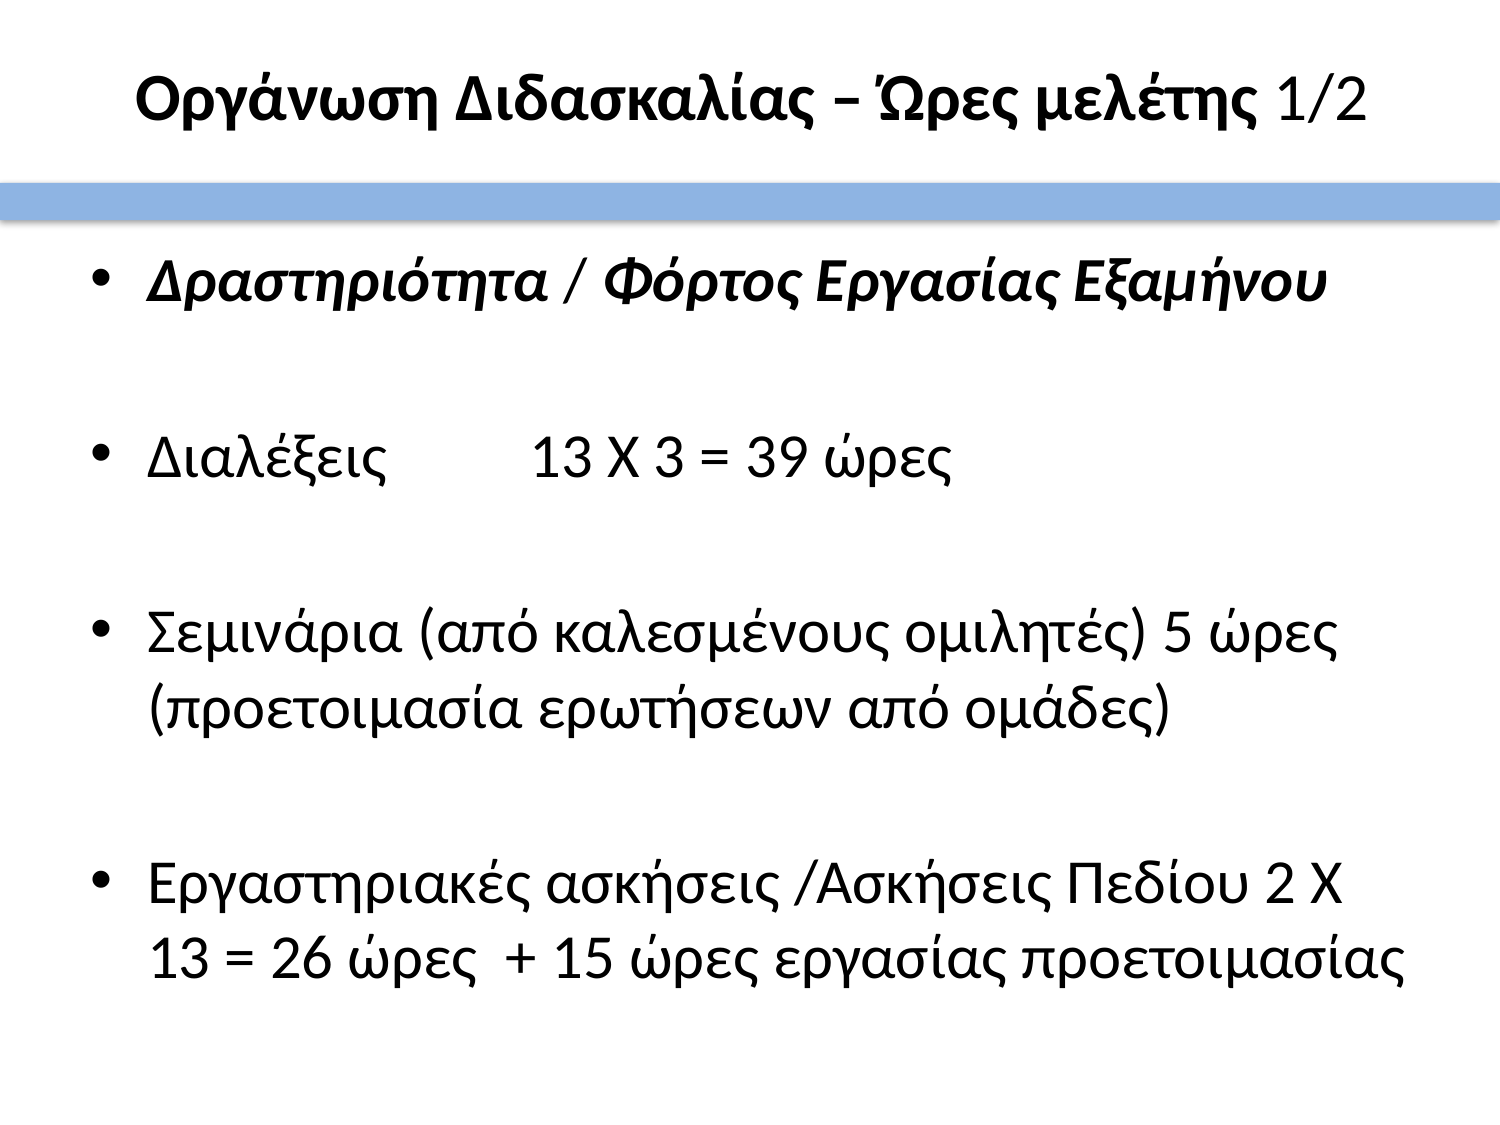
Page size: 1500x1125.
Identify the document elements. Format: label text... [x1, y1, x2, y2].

list Δραστηριότητα / Φόρτος Εργασίας Εξαμήνου Διαλέξεις 13 Χ 3 = 39 ώρες Σεμινάρια (από καλεσμένους ομιλητές) 5 ώρες (προετοιμασία ερωτήσεων από ομάδες) Εργαστηριακές ασκήσεις /Ασκήσεις Πεδίου 2 Χ 13 = 26 ώρες + 15 ώρες εργασίας προετοιμασίας [75, 231, 1425, 1024]
title Οργάνωση Διδασκαλίας – Ώρες μελέτης 1/2 [76, 19, 1427, 169]
